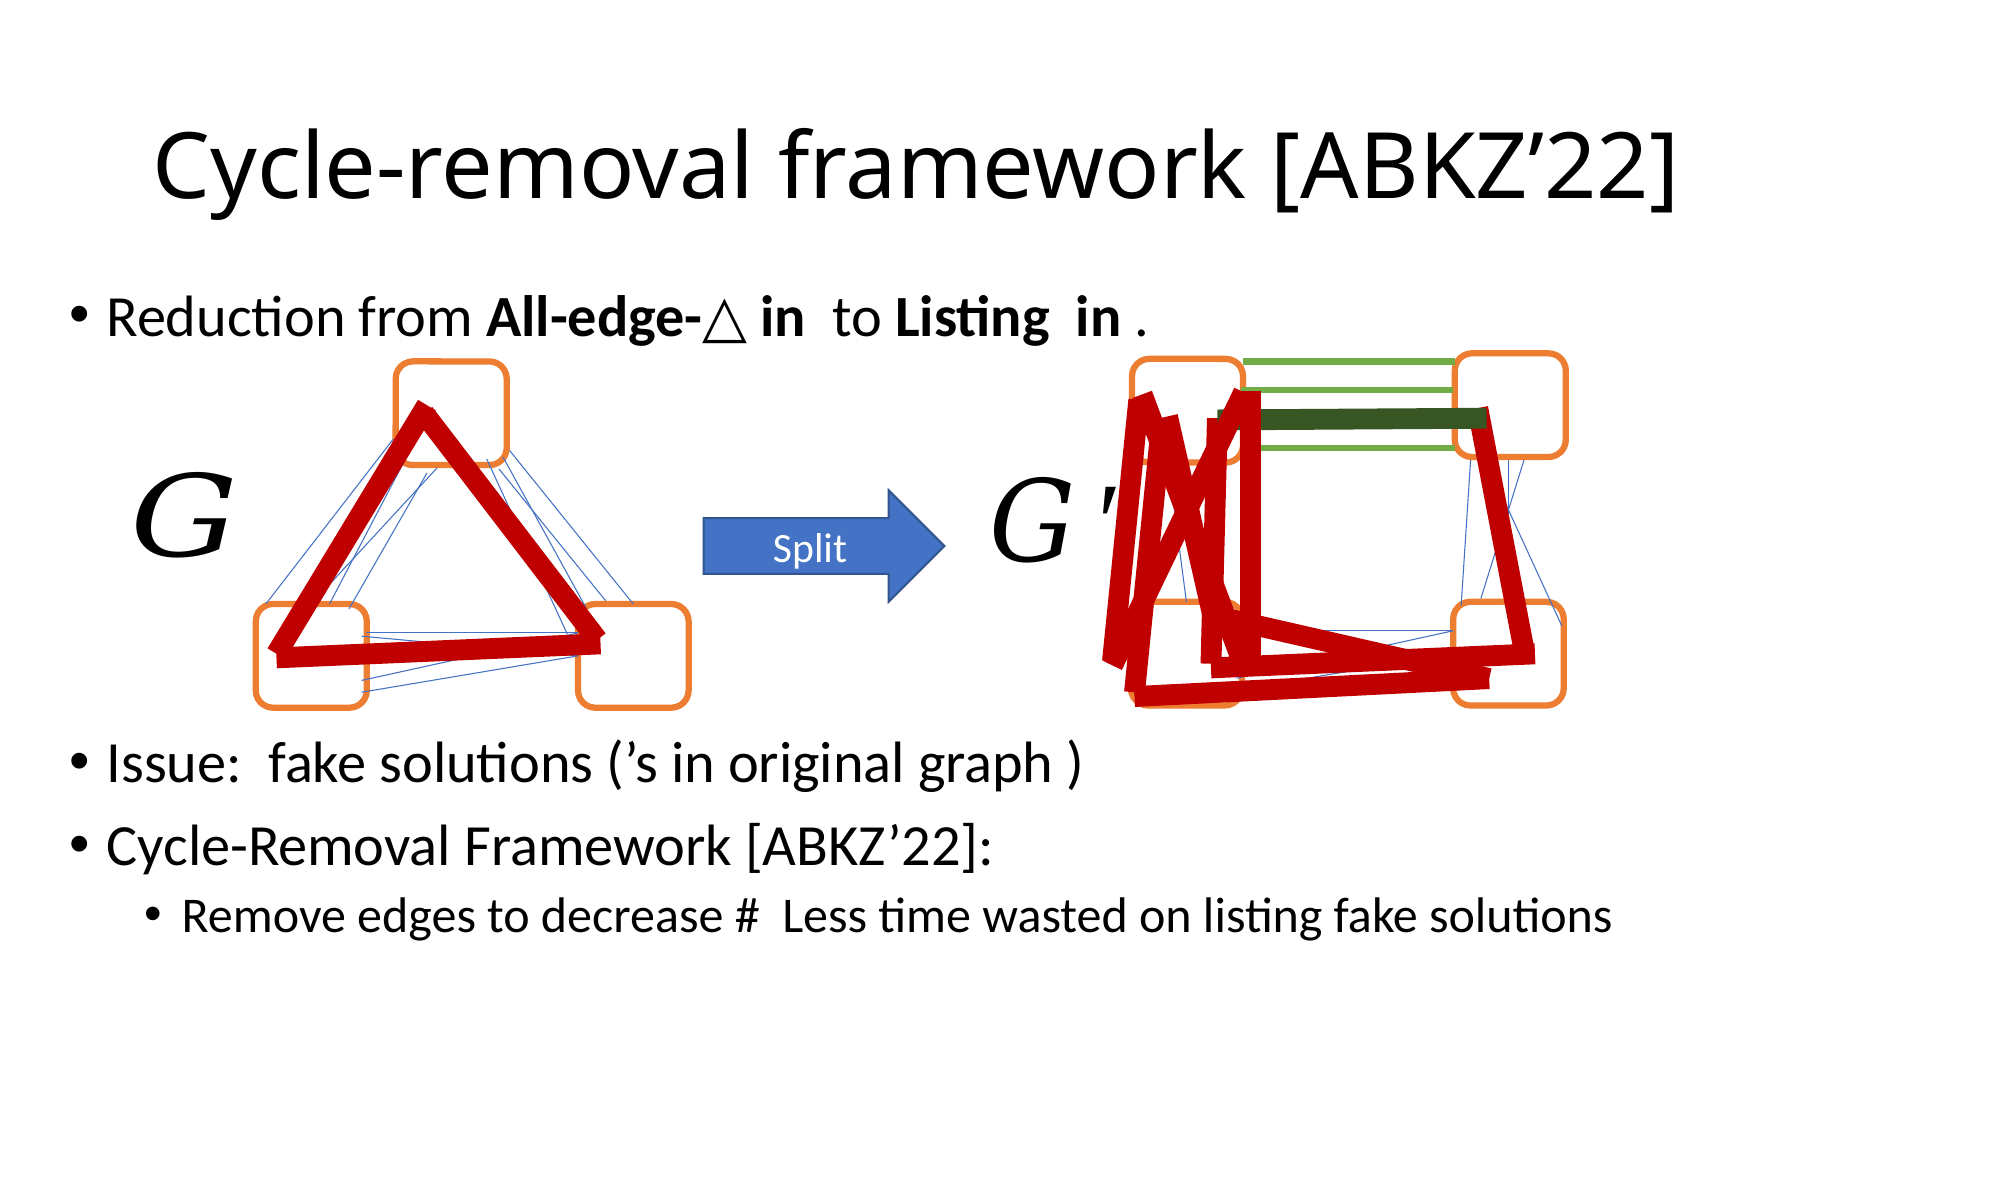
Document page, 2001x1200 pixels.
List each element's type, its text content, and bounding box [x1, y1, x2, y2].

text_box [276, 405, 601, 658]
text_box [1251, 407, 1535, 668]
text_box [255, 361, 689, 708]
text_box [1134, 416, 1490, 697]
text_box Split [702, 487, 946, 605]
title Cycle-removal framework [ABKZ’22] [137, 52, 1863, 285]
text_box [1112, 390, 1251, 666]
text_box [1130, 353, 1566, 706]
